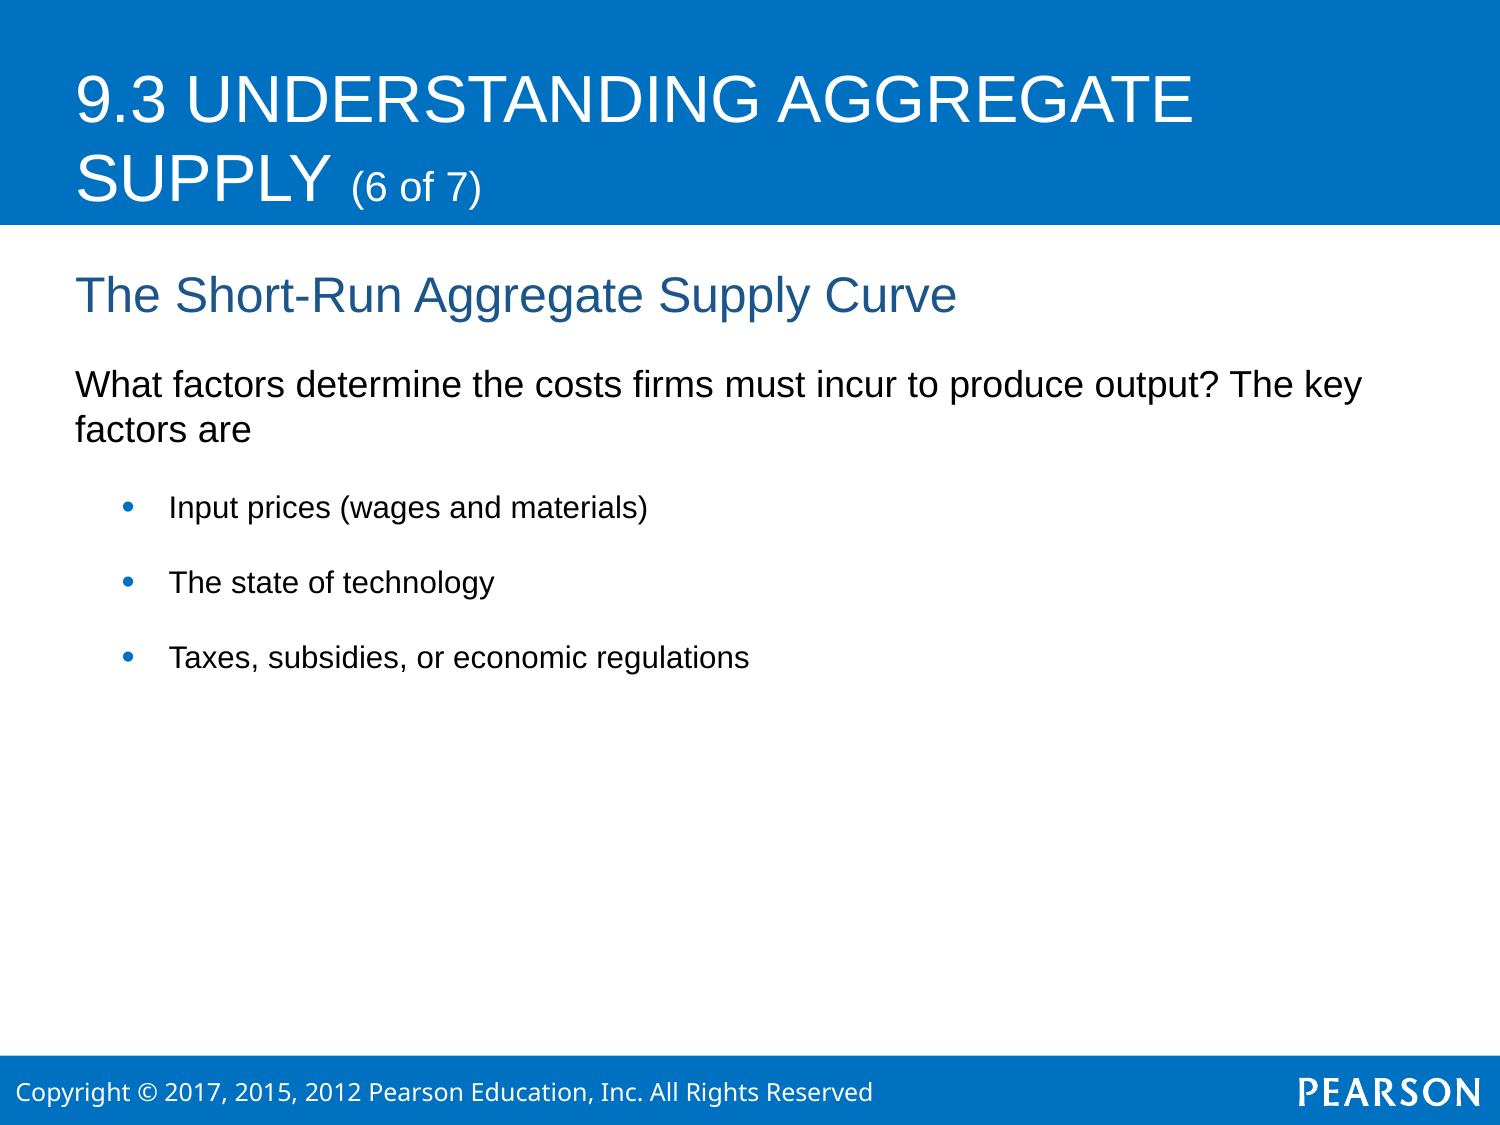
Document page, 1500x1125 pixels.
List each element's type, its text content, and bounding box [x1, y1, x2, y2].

list The Short-Run Aggregate Supply Curve What factors determine the costs firms must incur to produce output? The key factors are Input prices (wages and materials) The state of technology Taxes, subsidies, or economic regulations [75, 262, 1425, 1005]
title 9.3 UNDERSTANDING AGGREGATE SUPPLY (6 of 7) [75, 35, 1425, 216]
